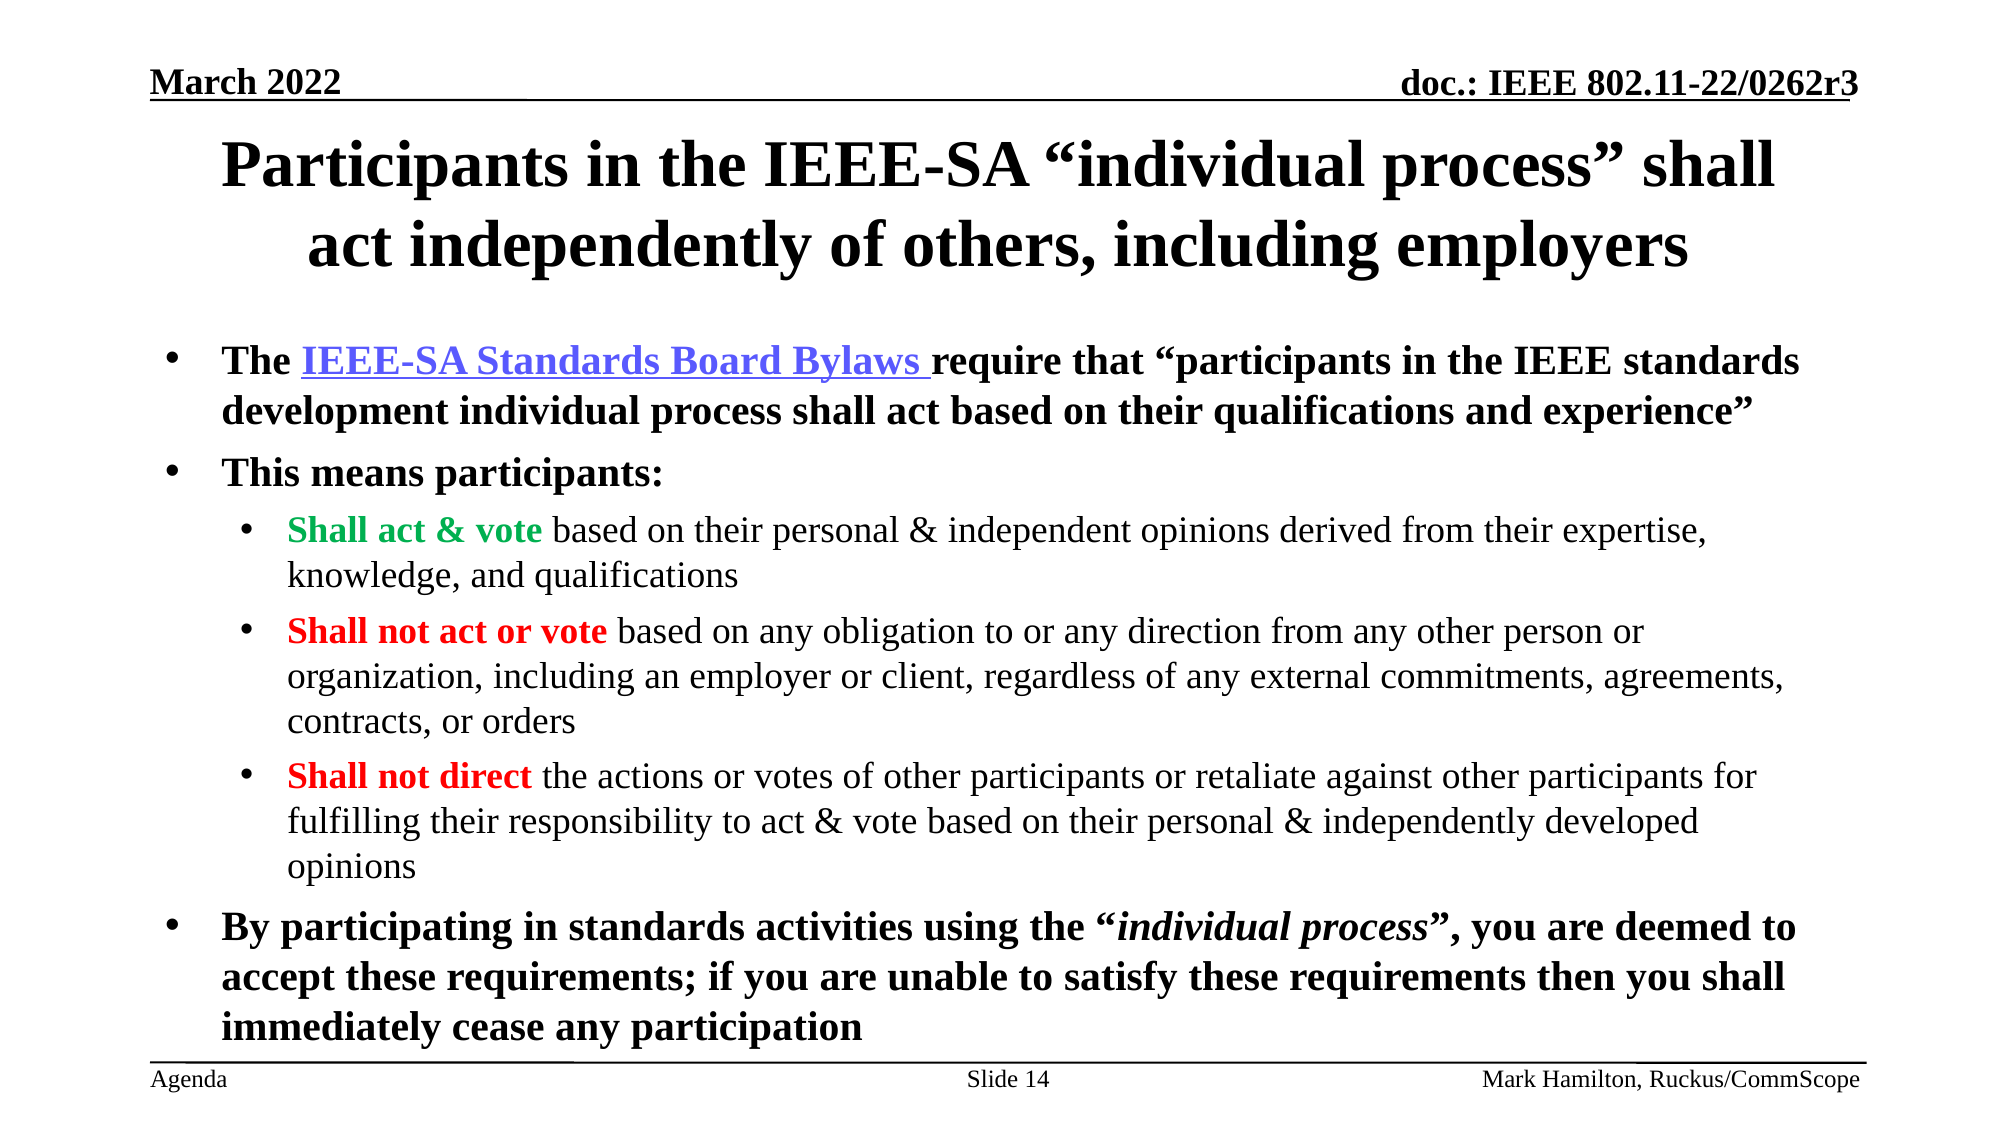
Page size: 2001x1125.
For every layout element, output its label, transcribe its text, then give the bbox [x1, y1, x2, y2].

list The IEEE-SA Standards Board Bylaws require that “participants in the IEEE standards development individual process shall act based on their qualifications and experience” This means participants: Shall act & vote based on their personal & independent opinions derived from their expertise, knowledge, and qualifications Shall not act or vote based on any obligation to or any direction from any other person or organization, including an employer or client, regardless of any external commitments, agreements, contracts, or orders Shall not direct the actions or votes of other participants or retaliate against other participants for fulfilling their responsibility to act & vote based on their personal & independently developed opinions By participating in standards activities using the “individual process”, you are deemed to accept these requirements; if you are unable to satisfy these requirements then you shall immediately cease any participation [149, 324, 1850, 1000]
slide_number Slide 14 [950, 1061, 1067, 1123]
title Participants in the IEEE-SA “individual process” shall act independently of others, including employers [149, 112, 1850, 288]
